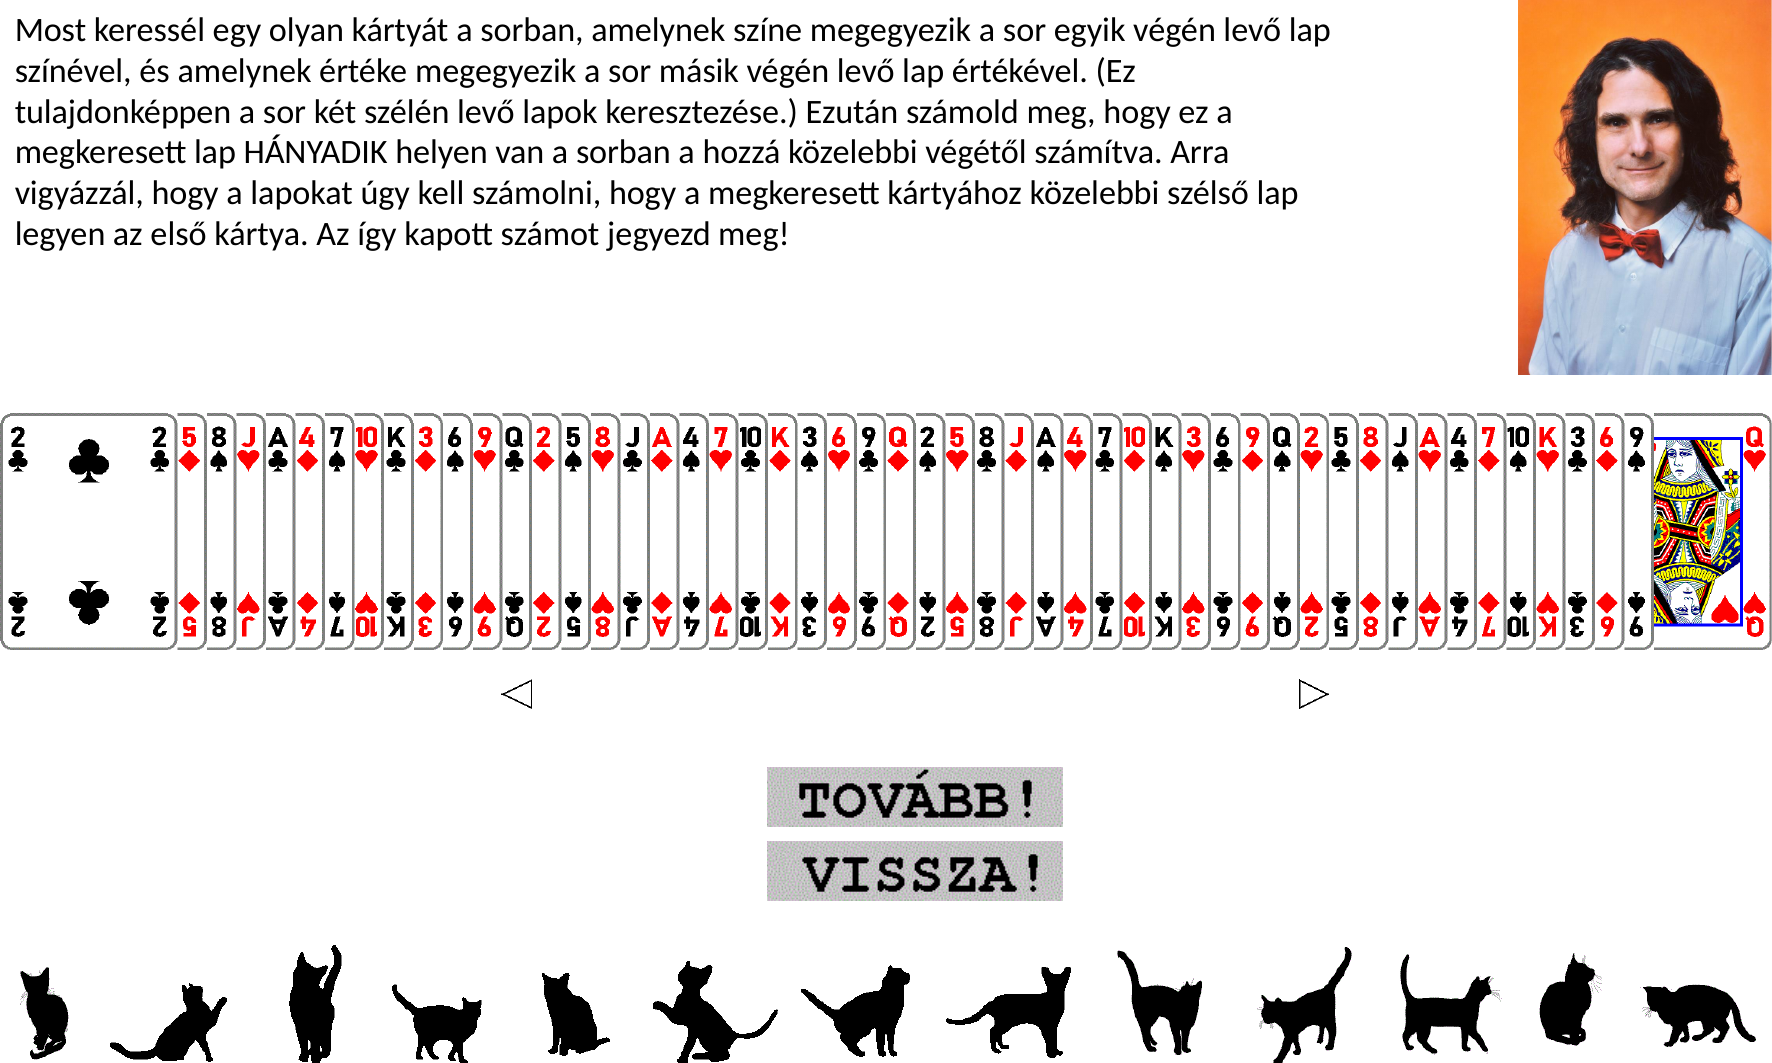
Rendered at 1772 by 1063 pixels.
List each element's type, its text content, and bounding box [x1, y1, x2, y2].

picture [1518, 0, 1772, 375]
picture [0, 413, 1772, 650]
picture [767, 767, 1063, 827]
picture [1299, 679, 1329, 709]
text_box Most keressél egy olyan kártyát a sorban, amelynek színe megegyezik a sor egyik végén levő lap színével, és amelynek értéke megegyezik a sor másik végén levő lap értékével. (Ez tulajdonképpen a sor két szélén levő lapok keresztezése.) Ezután számold meg, hogy ez a megkeresett lap HÁNYADIK helyen van a sorban a hozzá közelebbi végétől számítva. Arra vigyázzál, hogy a lapokat úgy kell számolni, hogy a megkeresett kártyához közelebbi szélső lap legyen az első kártya. Az így kapott számot jegyezd meg! [0, 0, 1366, 260]
picture [767, 841, 1063, 901]
picture [0, 943, 1772, 1063]
picture [501, 679, 532, 709]
